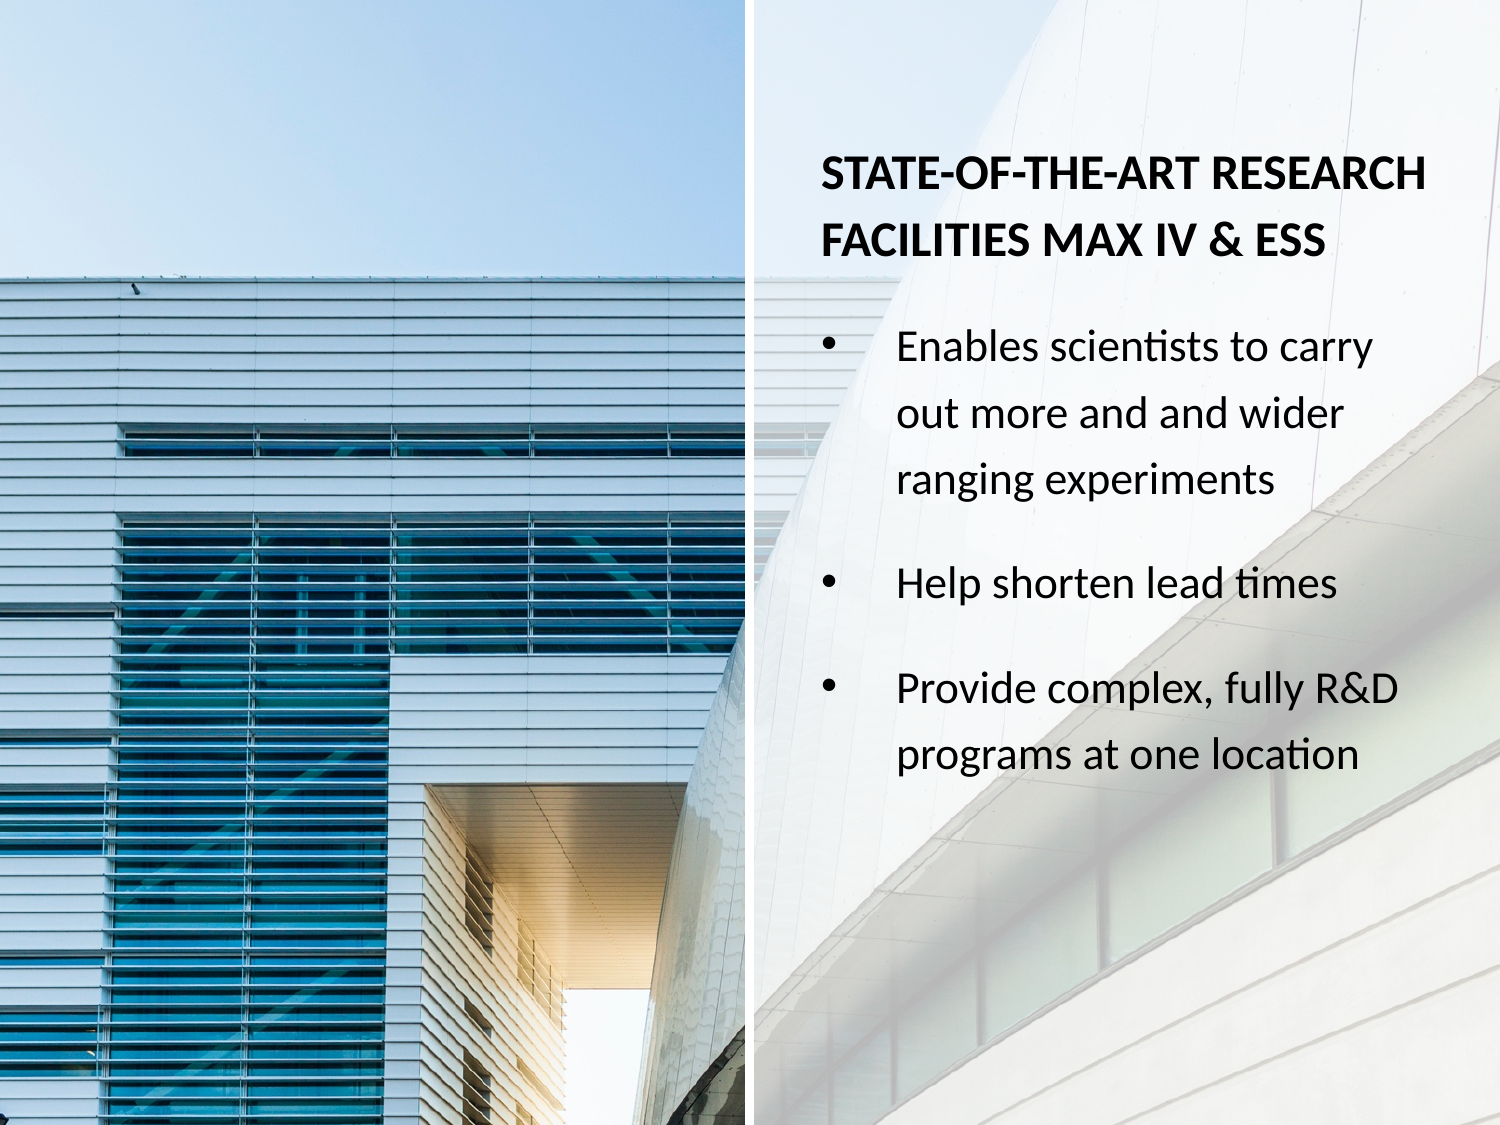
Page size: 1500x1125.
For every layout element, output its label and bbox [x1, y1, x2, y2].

picture [0, 0, 749, 1125]
text_box [749, 0, 1500, 1125]
